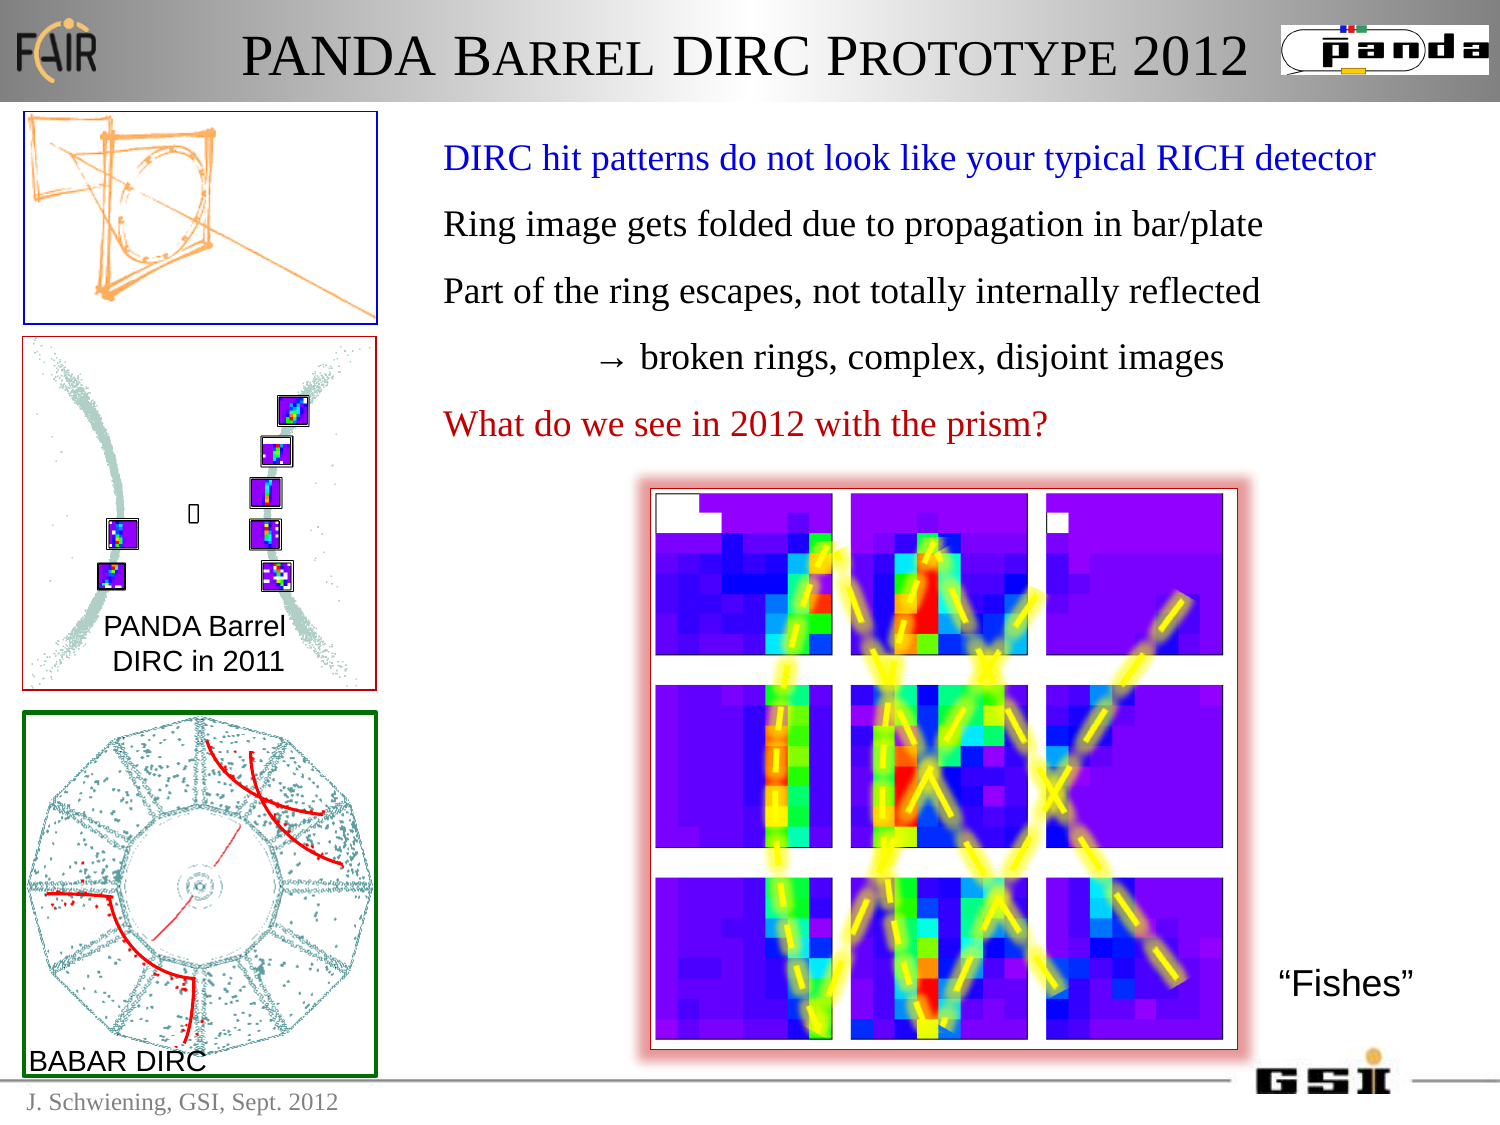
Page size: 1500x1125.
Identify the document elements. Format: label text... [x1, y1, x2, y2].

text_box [12, 712, 381, 1086]
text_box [755, 500, 1172, 1078]
picture [24, 112, 377, 324]
text_box DIRC hit patterns do not look like your typical RICH detector Ring image gets folded due to propagation in bar/plate Part of the ring escapes, not totally internally reflected → broken rings, complex, disjoint images What do we see in 2012 with the prism? [428, 116, 1393, 452]
picture [649, 487, 1286, 1051]
picture [0, 1046, 1500, 1094]
picture [17, 18, 96, 83]
text_box PANDA BARREL DIRC PROTOTYPE 2012 [140, 1, 1351, 96]
text_box “Fishes” [1263, 951, 1429, 1011]
picture [1351, 25, 1489, 75]
picture [23, 337, 376, 690]
